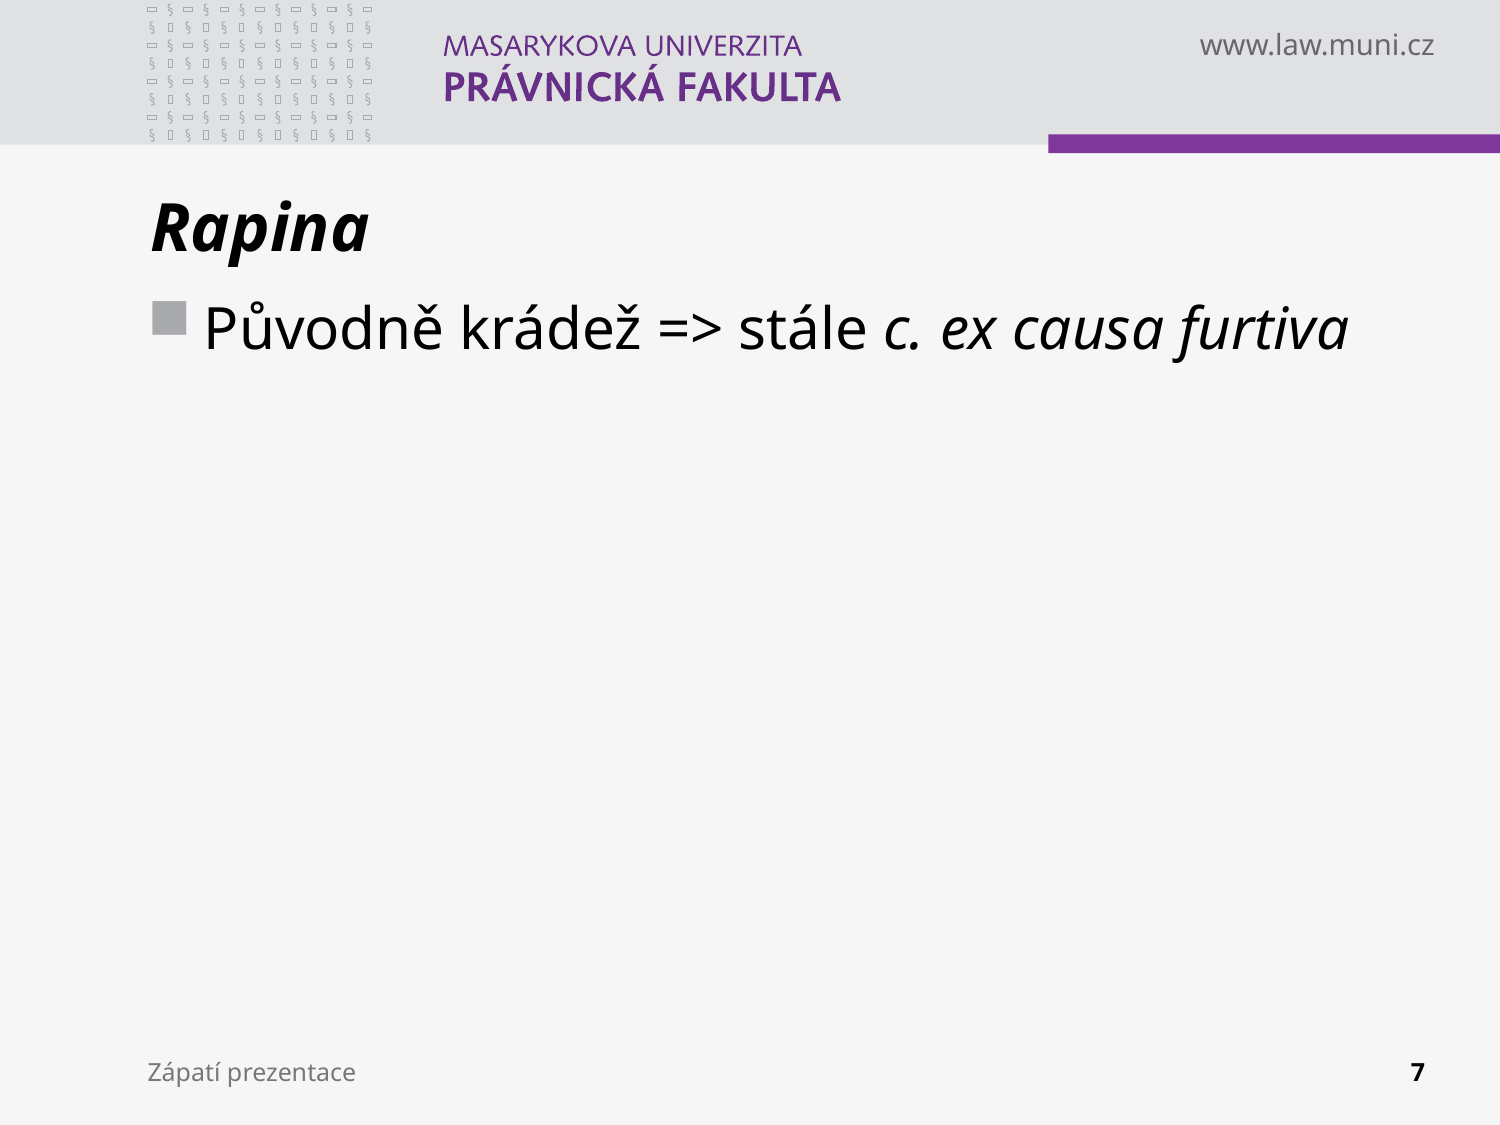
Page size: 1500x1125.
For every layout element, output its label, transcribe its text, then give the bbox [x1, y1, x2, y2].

footer Zápatí prezentace [147, 1056, 1270, 1101]
slide_number 7 [1315, 1056, 1426, 1101]
list Původně krádež => stále c. ex causa furtiva [147, 290, 1423, 1006]
title Rapina [149, 184, 1426, 268]
